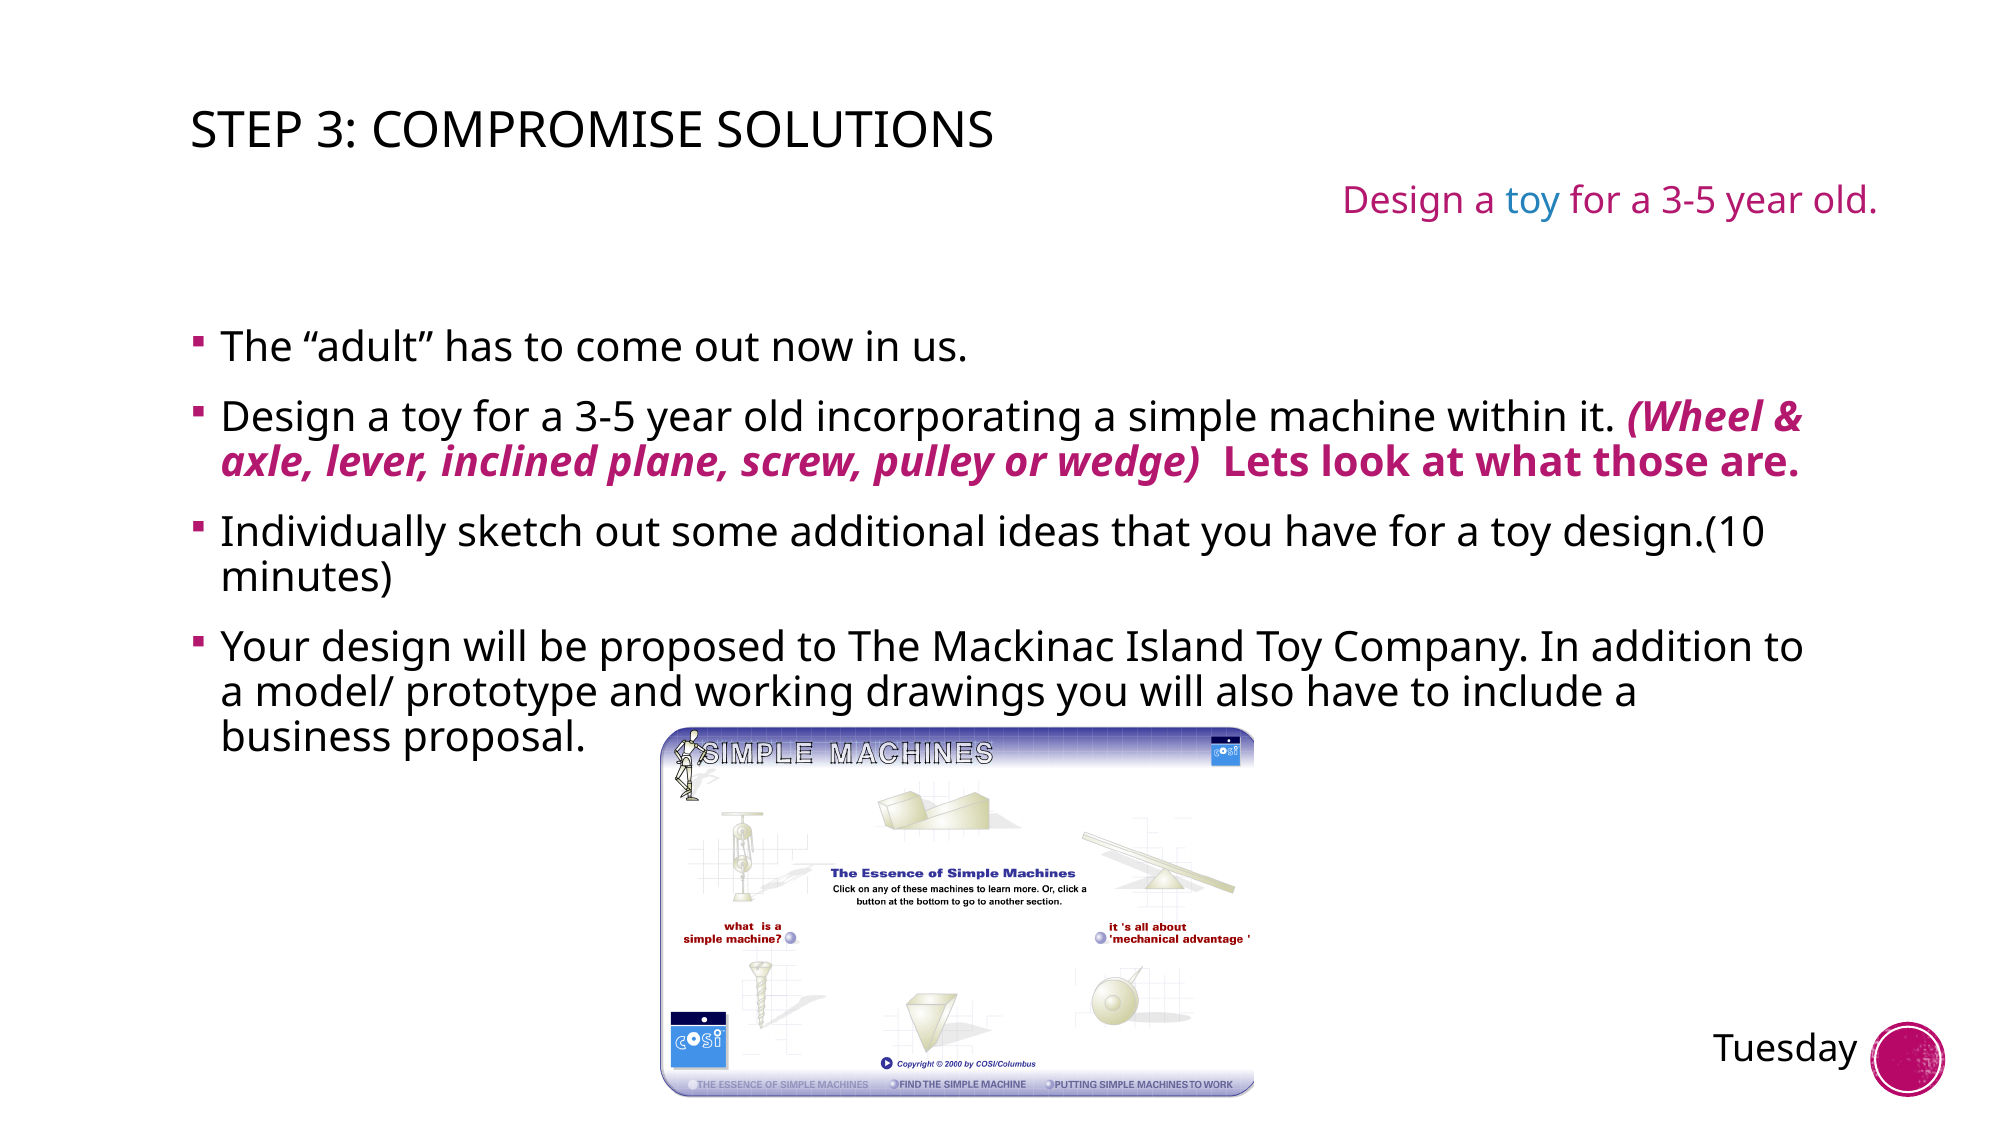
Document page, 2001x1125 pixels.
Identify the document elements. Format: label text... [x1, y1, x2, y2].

text_box Tuesday [1270, 1016, 1873, 1077]
title STEP 3: Compromise solutions [175, 79, 1826, 318]
text_box Design a toy for a 3-5 year old. [1327, 168, 2000, 229]
picture [659, 726, 1254, 1099]
list The “adult” has to come out now in us. Design a toy for a 3-5 year old incorporating a simple machine within it. (Wheel & axle, lever, inclined plane, screw, pulley or wedge) Lets look at what those are. Individually sketch out some additional ideas that you have for a toy design.(10 minutes) Your design will be proposed to The Mackinac Island Toy Company. In addition to a model/ prototype and working drawings you will also have to include a business proposal. [175, 318, 1826, 1009]
